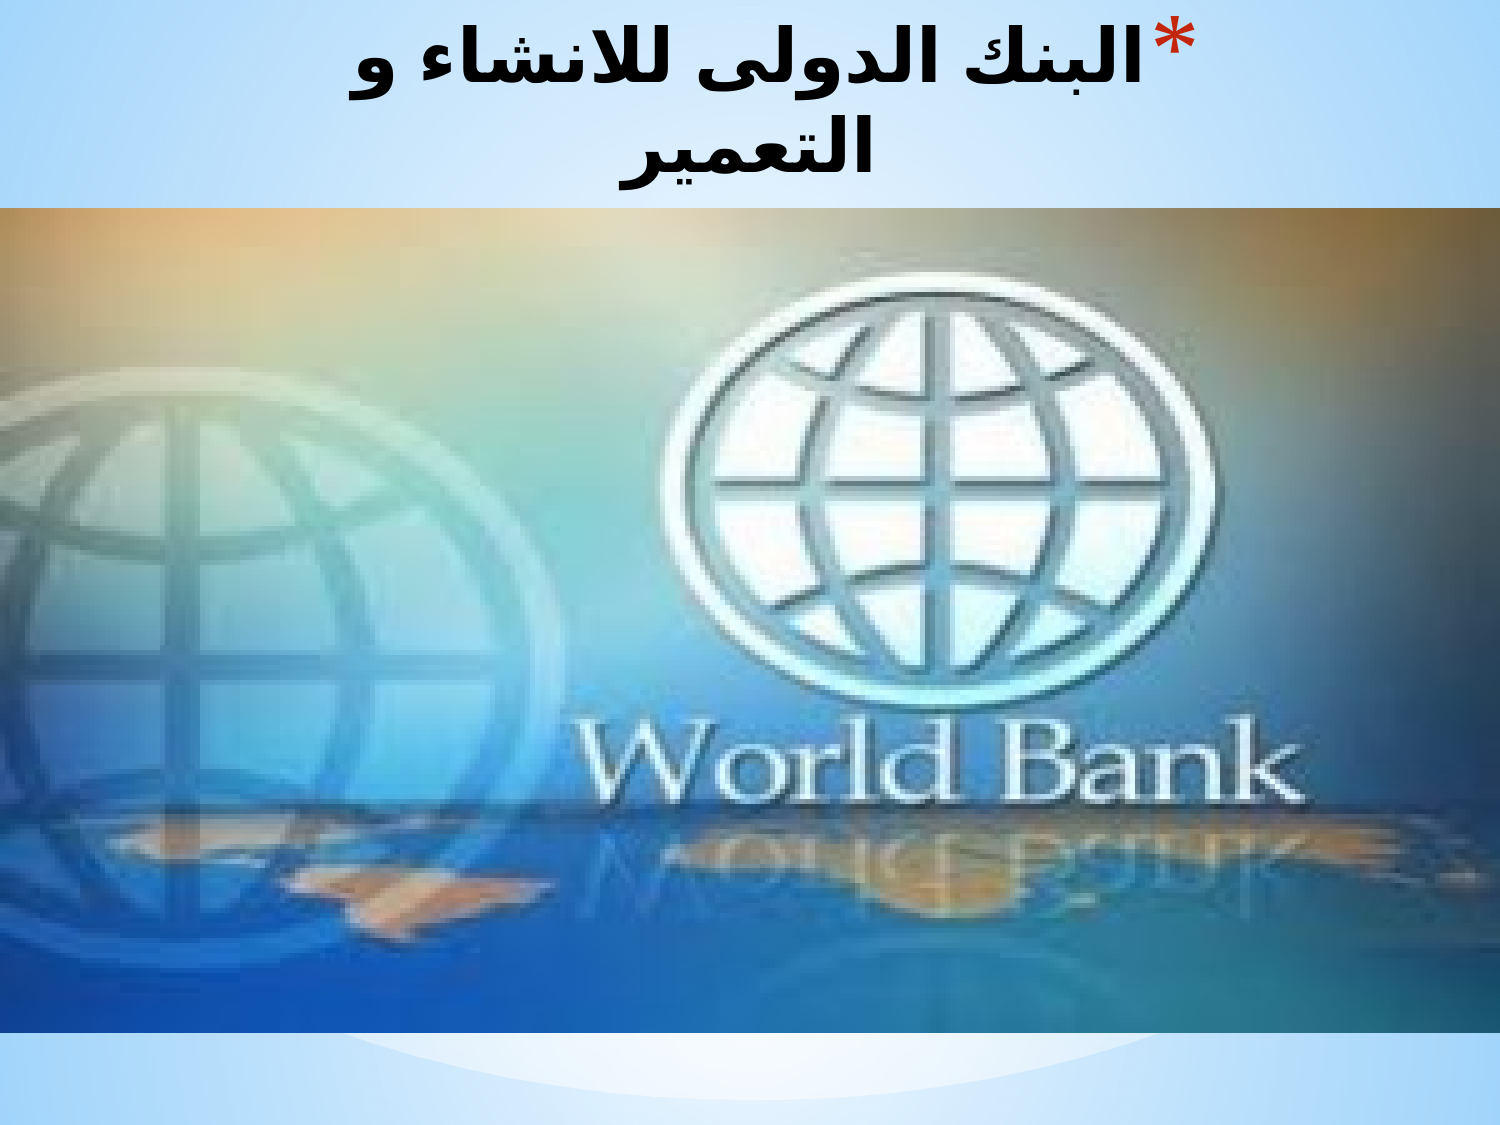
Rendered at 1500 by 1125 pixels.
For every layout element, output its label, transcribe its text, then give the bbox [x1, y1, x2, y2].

title البنك الدولى للانشاء و التعمير [242, 0, 1311, 188]
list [0, 207, 1500, 1034]
